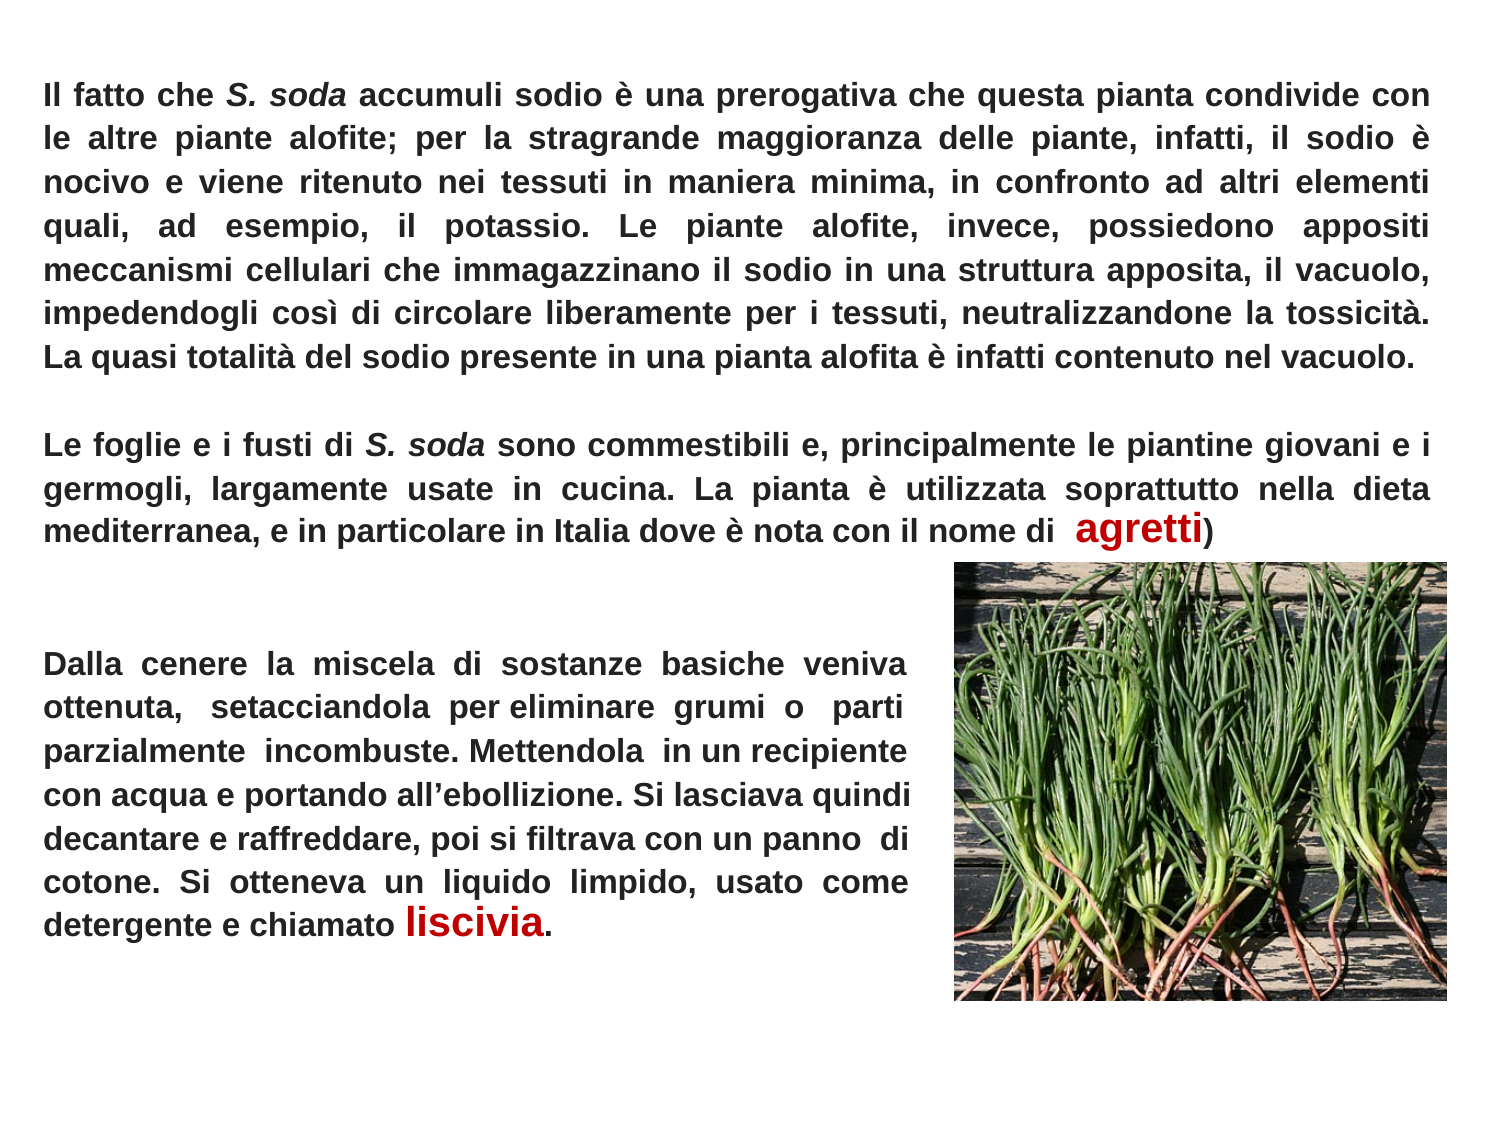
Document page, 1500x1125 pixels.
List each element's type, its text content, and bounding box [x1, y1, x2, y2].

picture [954, 562, 1448, 1001]
text_box Il fatto che S. soda accumuli sodio è una prerogativa che questa pianta condivide con le altre piante alofite; per la stragrande maggioranza delle piante, infatti, il sodio è nocivo e viene ritenuto nei tessuti in maniera minima, in confronto ad altri elementi quali, ad esempio, il potassio. Le piante alofite, invece, possiedono appositi meccanismi cellulari che immagazzinano il sodio in una struttura apposita, il vacuolo, impedendogli così di circolare liberamente per i tessuti, neutralizzandone la tossicità. La quasi totalità del sodio presente in una pianta alofita è infatti contenuto nel vacuolo. Le foglie e i fusti di S. soda sono commestibili e, principalmente le piantine giovani e i germogli, largamente usate in cucina. La pianta è utilizzata soprattutto nella dieta mediterranea, e in particolare in Italia dove è nota con il nome di agretti) Dalla cenere la miscela di sostanze basiche veniva ottenuta, setacciandola per eliminare grumi o parti parzialmente incombuste. Mettendola in un recipiente con acqua e portando all’ebollizione. Si lasciava quindi decantare e raffreddare, poi si filtrava con un panno di cotone. Si otteneva un liquido limpido, usato come detergente e chiamato liscivia. [28, 61, 1447, 952]
